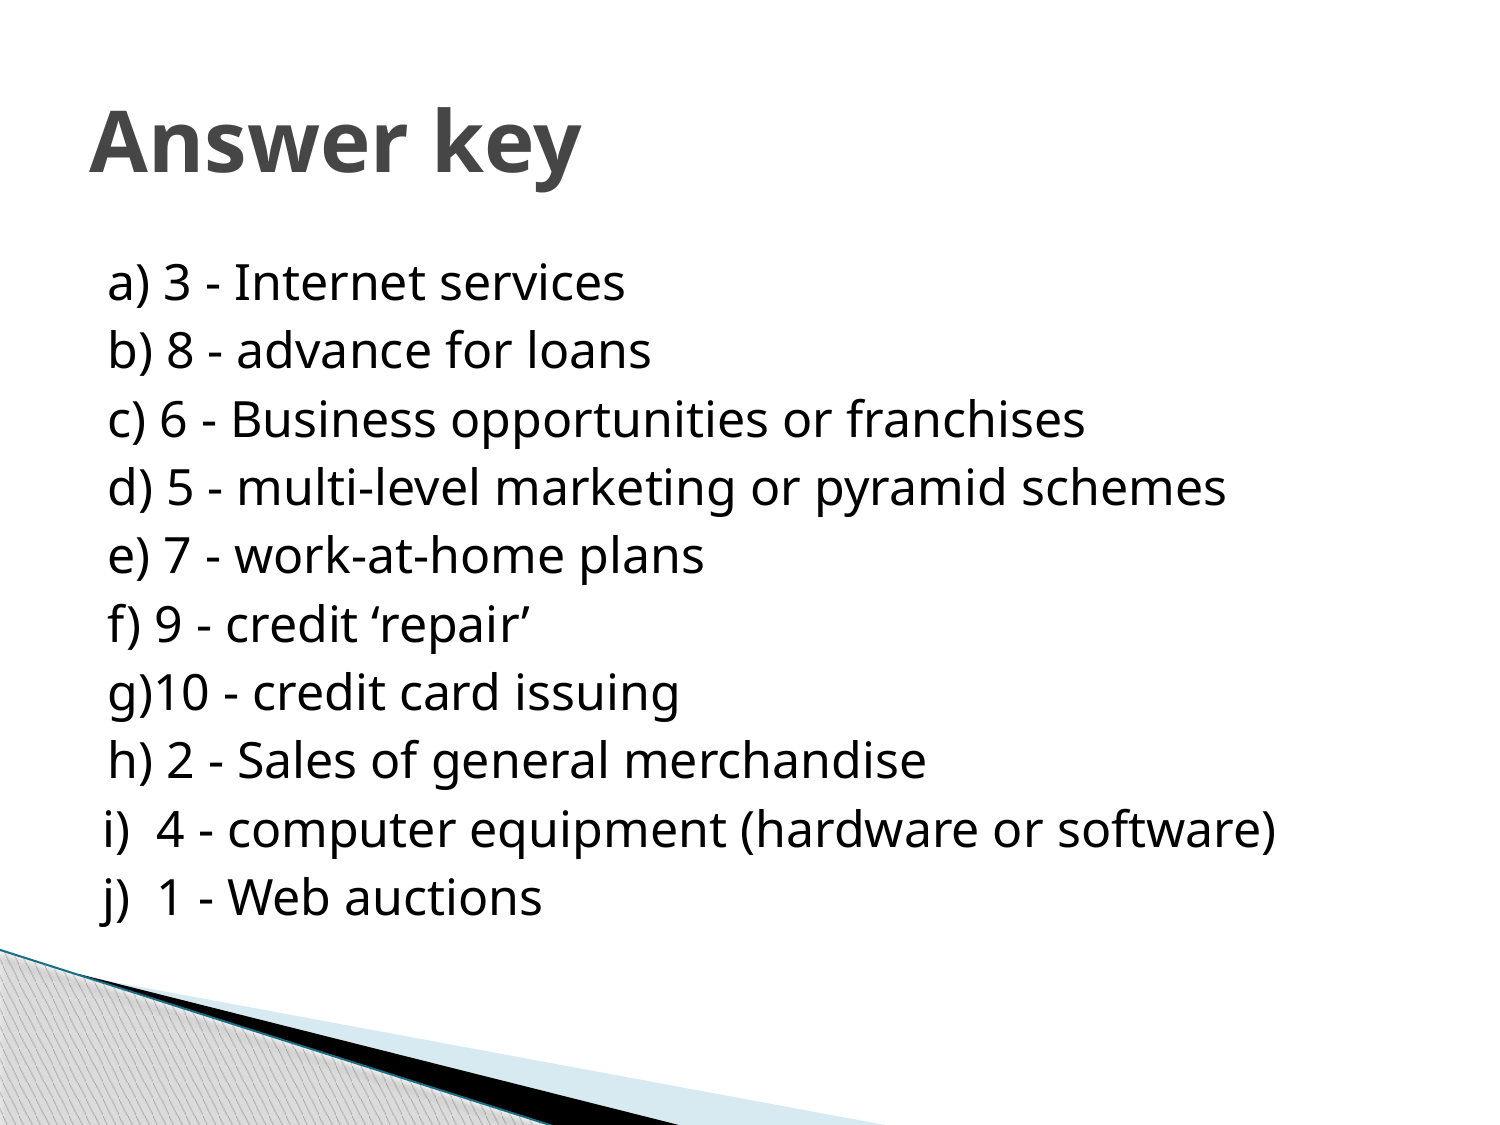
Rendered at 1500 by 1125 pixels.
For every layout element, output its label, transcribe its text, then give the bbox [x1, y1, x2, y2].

title Answer key [75, 45, 1425, 233]
list a) 3 - Internet services b) 8 - advance for loans c) 6 - Business opportunities or franchises d) 5 - multi-level marketing or pyramid schemes e) 7 - work-at-home plans f) 9 - credit ‘repair’ g)10 - credit card issuing h) 2 - Sales of general merchandise i) 4 - computer equipment (hardware or software) j) 1 - Web auctions [75, 243, 1425, 986]
